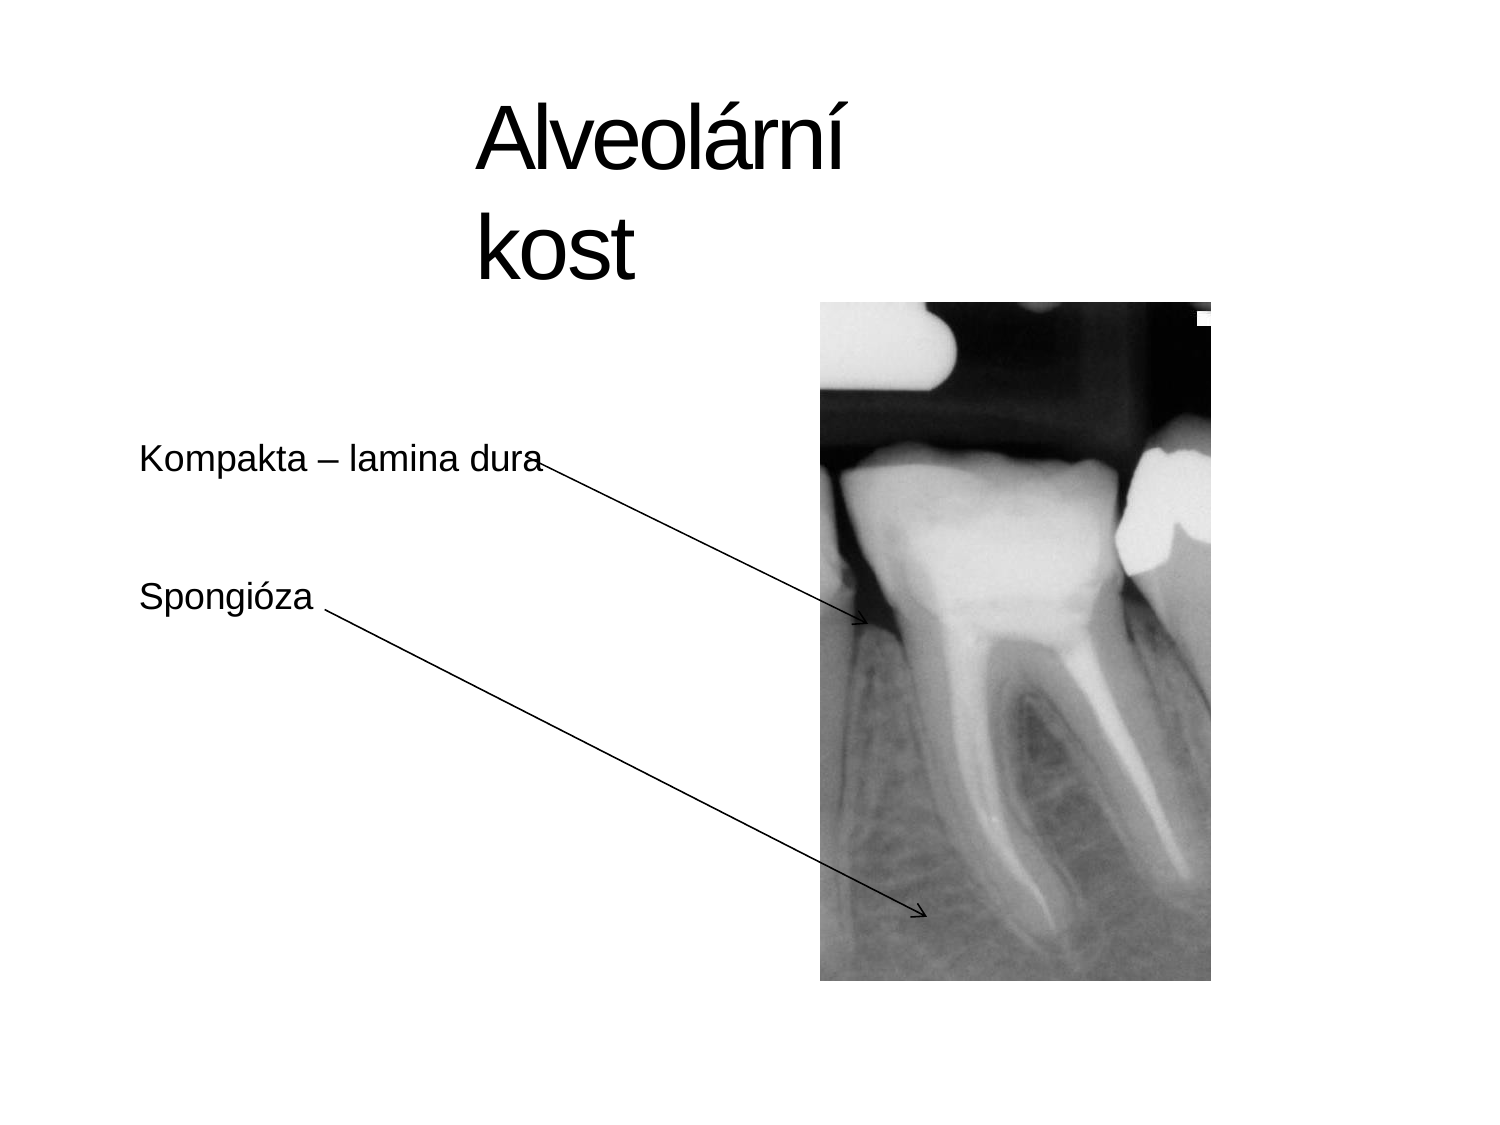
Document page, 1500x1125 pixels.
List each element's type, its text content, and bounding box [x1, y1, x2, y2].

text_box Kompakta – lamina dura Spongióza [136, 431, 548, 618]
picture [820, 302, 1211, 982]
text_box [324, 608, 815, 861]
text_box [525, 455, 815, 599]
title Alveolární kost [473, 75, 1027, 298]
